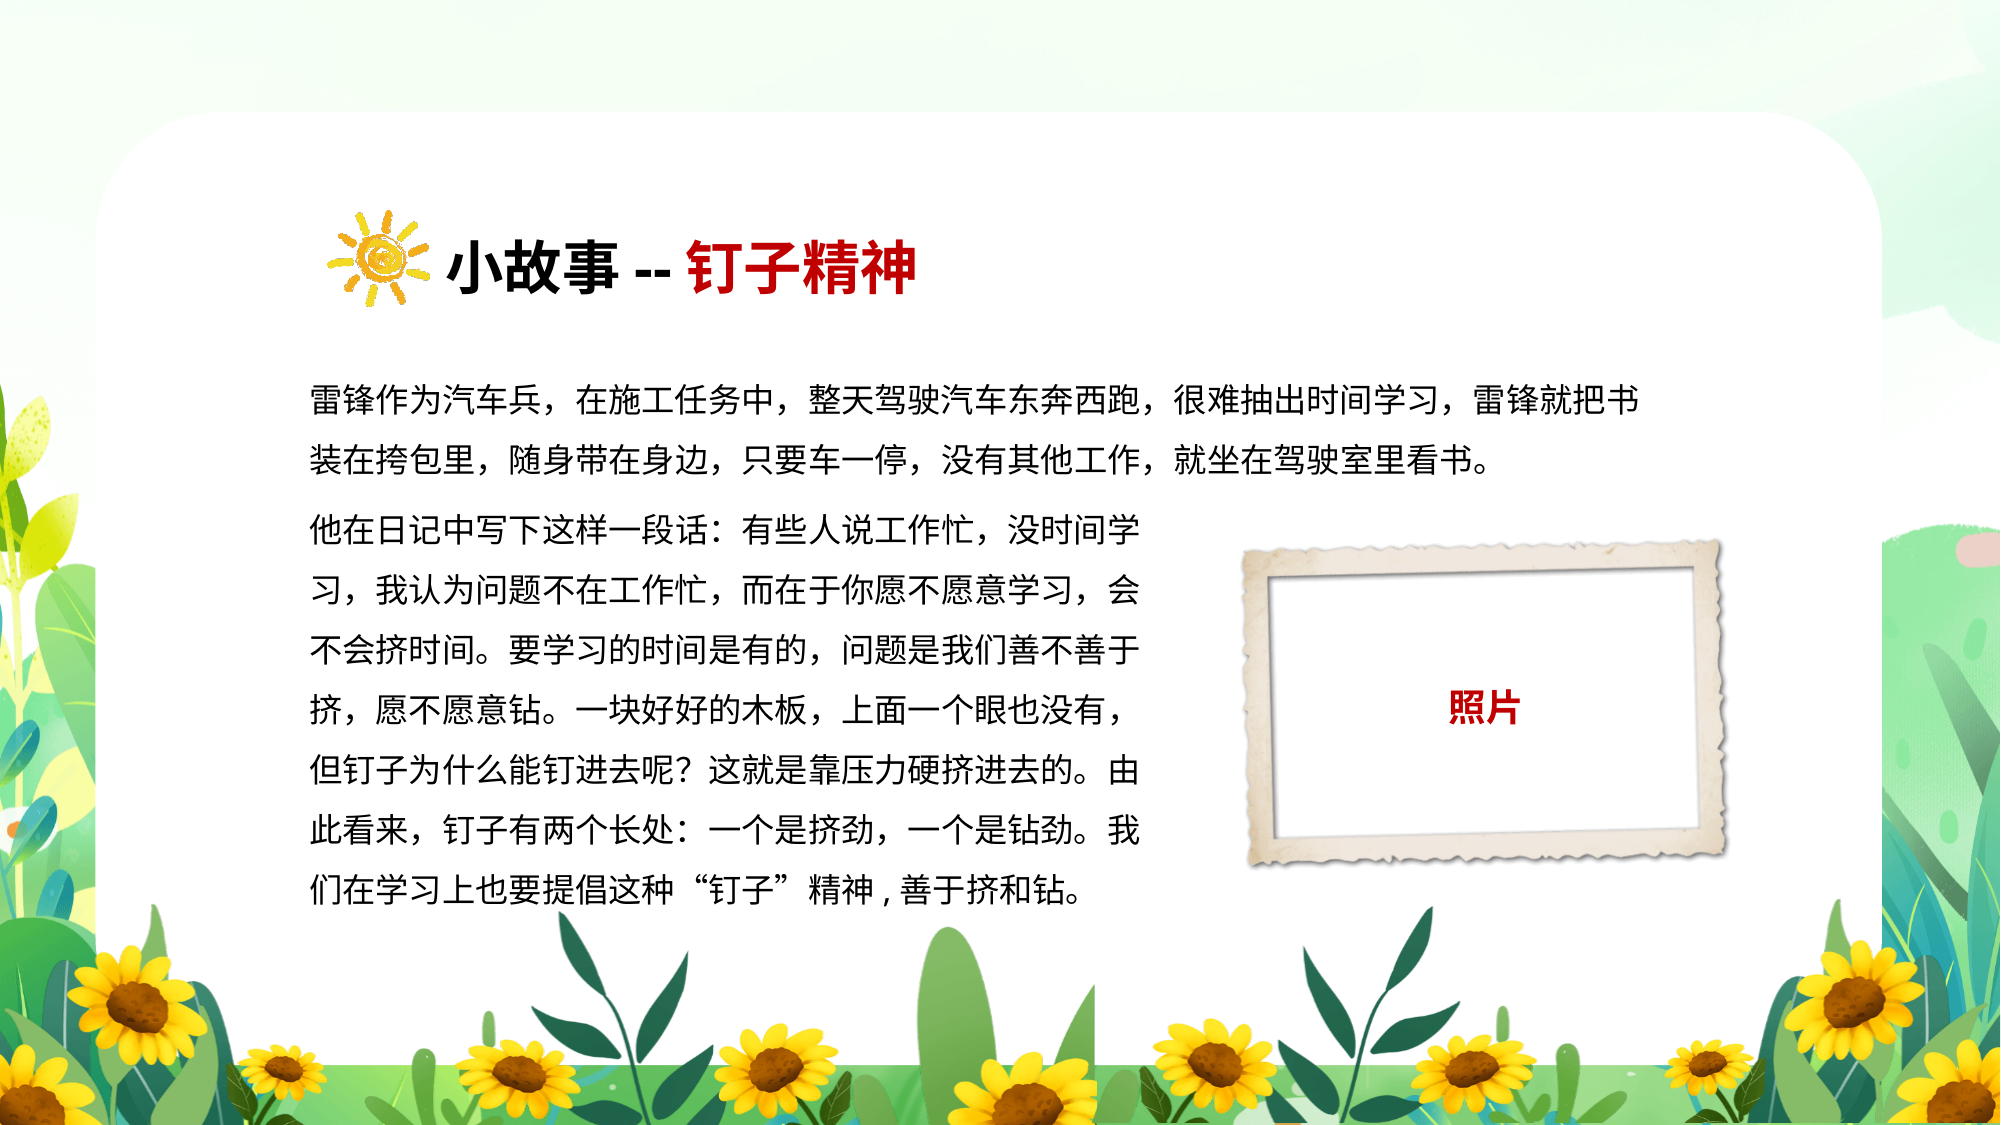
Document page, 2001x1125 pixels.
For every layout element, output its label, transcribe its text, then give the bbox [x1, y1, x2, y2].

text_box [327, 210, 935, 310]
picture [0, 0, 2001, 1125]
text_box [1238, 536, 1734, 873]
text_box 雷锋作为汽车兵，在施工任务中，整天驾驶汽车东奔西跑，很难抽出时间学习，雷锋就把书装在挎包里，随身带在身边，只要车一停，没有其他工作，就坐在驾驶室里看书。 [294, 352, 1655, 487]
text_box 他在日记中写下这样一段话：有些人说工作忙，没时间学习，我认为问题不在工作忙，而在于你愿不愿意学习，会不会挤时间。要学习的时间是有的，问题是我们善不善于挤，愿不愿意钻。一块好好的木板，上面一个眼也没有，但钉子为什么能钉进去呢？这就是靠压力硬挤进去的。由此看来，钉子有两个长处：一个是挤劲，一个是钻劲。我们在学习上也要提倡这种“钉子”精神,善于挤和钻。 [294, 482, 1182, 917]
